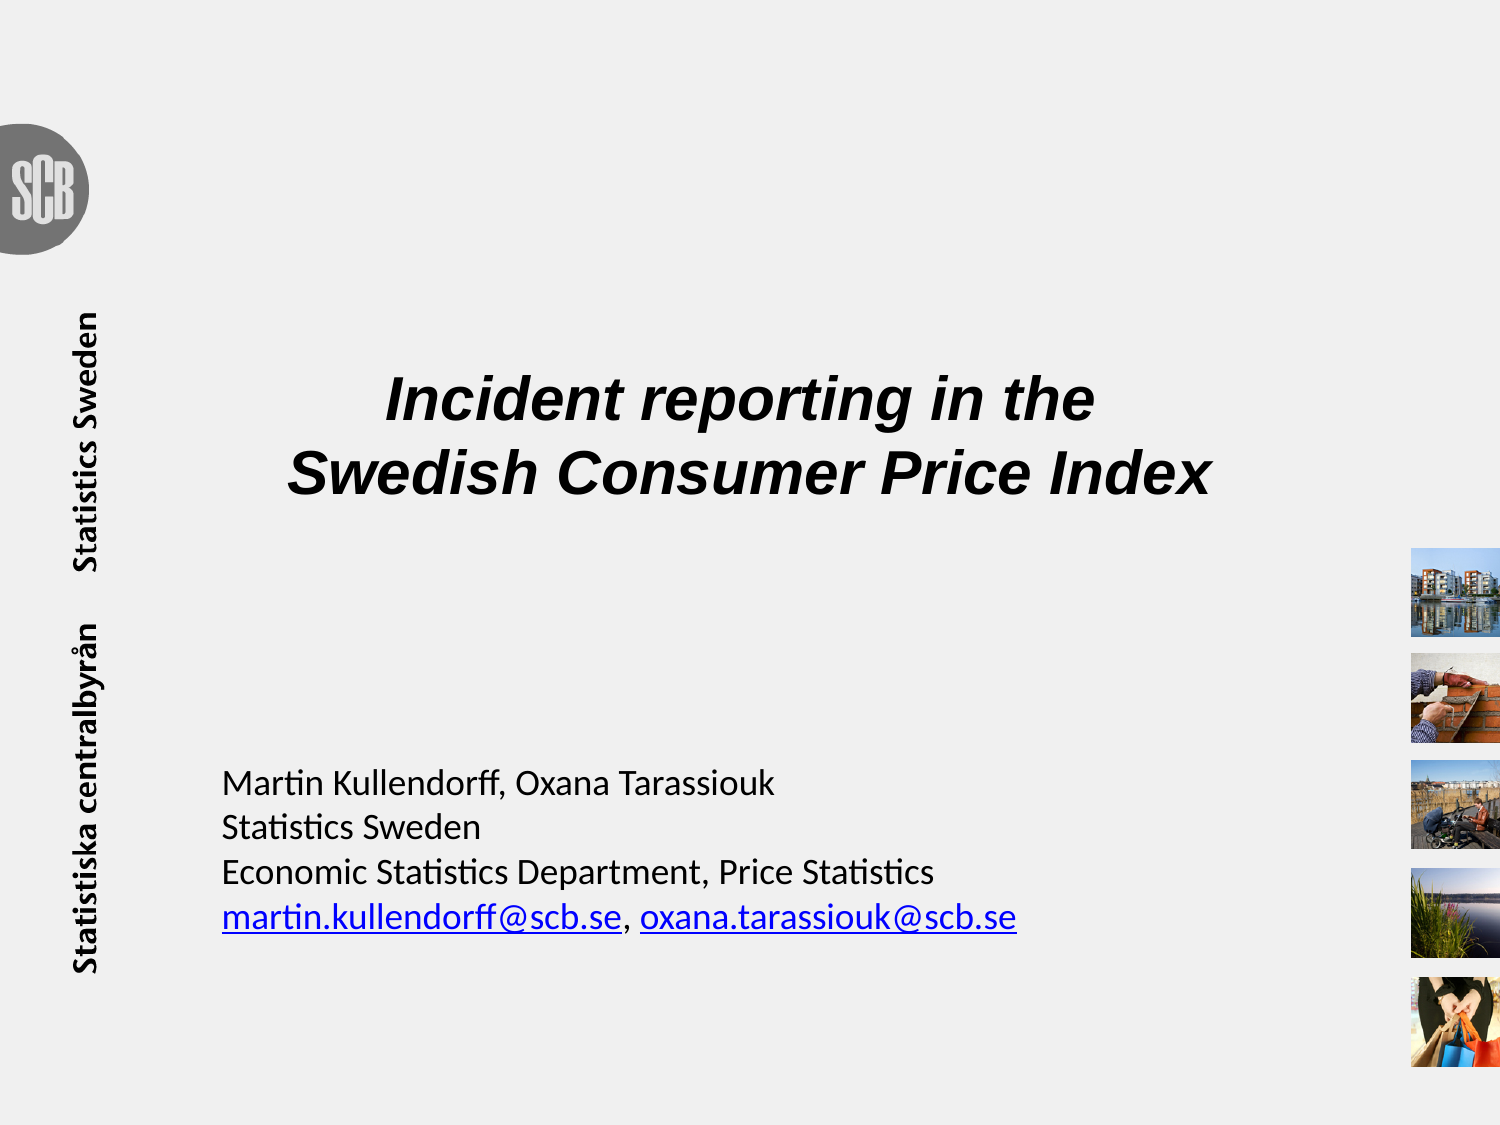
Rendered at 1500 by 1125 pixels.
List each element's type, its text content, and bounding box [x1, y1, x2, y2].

picture [1411, 653, 1500, 743]
picture [1411, 760, 1500, 849]
picture [0, 0, 188, 1043]
picture [1411, 548, 1500, 637]
picture [1411, 868, 1500, 958]
title Incident reporting in the Swedish Consumer Price Index [206, 349, 1294, 591]
picture [1411, 977, 1500, 1067]
text_box Martin Kullendorff, Oxana Tarassiouk Statistics Sweden Economic Statistics Department, Price Statistics martin.kullendorff@scb.se, oxana.tarassiouk@scb.se [206, 704, 1294, 946]
